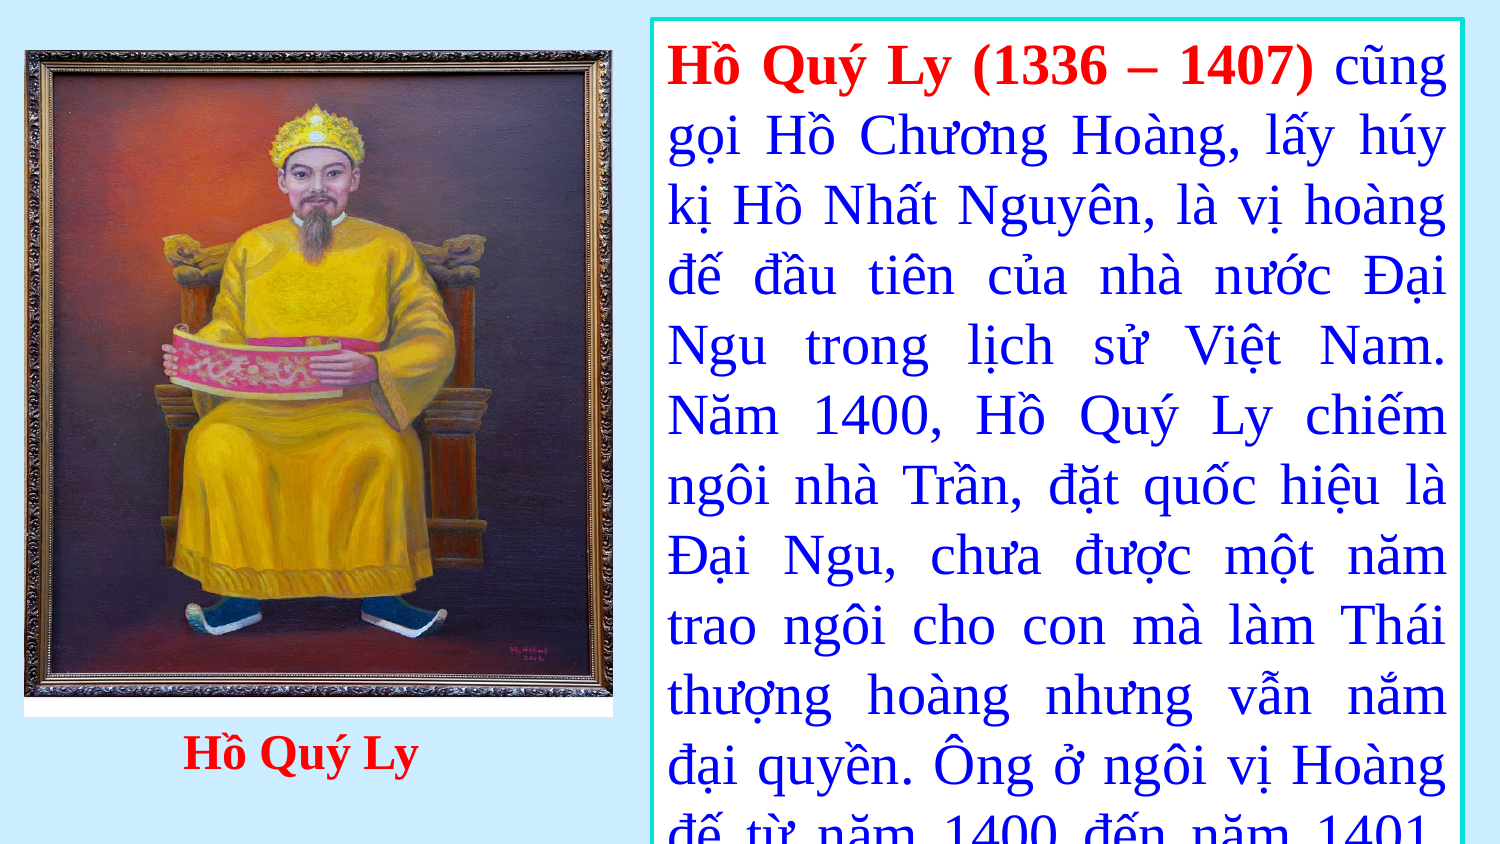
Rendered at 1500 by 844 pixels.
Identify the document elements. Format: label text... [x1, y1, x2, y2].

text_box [24, 50, 613, 769]
text_box [64, 46, 652, 108]
text_box Hồ Quý Ly (1336 – 1407) cũng gọi Hồ Chương Hoàng, lấy húy kị Hồ Nhất Nguyên, là vị hoàng đế đầu tiên của nhà nước Đại Ngu trong lịch sử Việt Nam. Năm 1400, Hồ Quý Ly chiếm ngôi nhà Trần, đặt quốc hiệu là Đại Ngu, chưa được một năm trao ngôi cho con mà làm Thái thượng hoàng nhưng vẫn nắm đại quyền. Ông ở ngôi vị Hoàng đế từ năm 1400 đến năm 1401, sau đó giữ ngôi Thái thượng hoàng từ năm 1401 đến năm 1407. [652, 18, 1463, 844]
